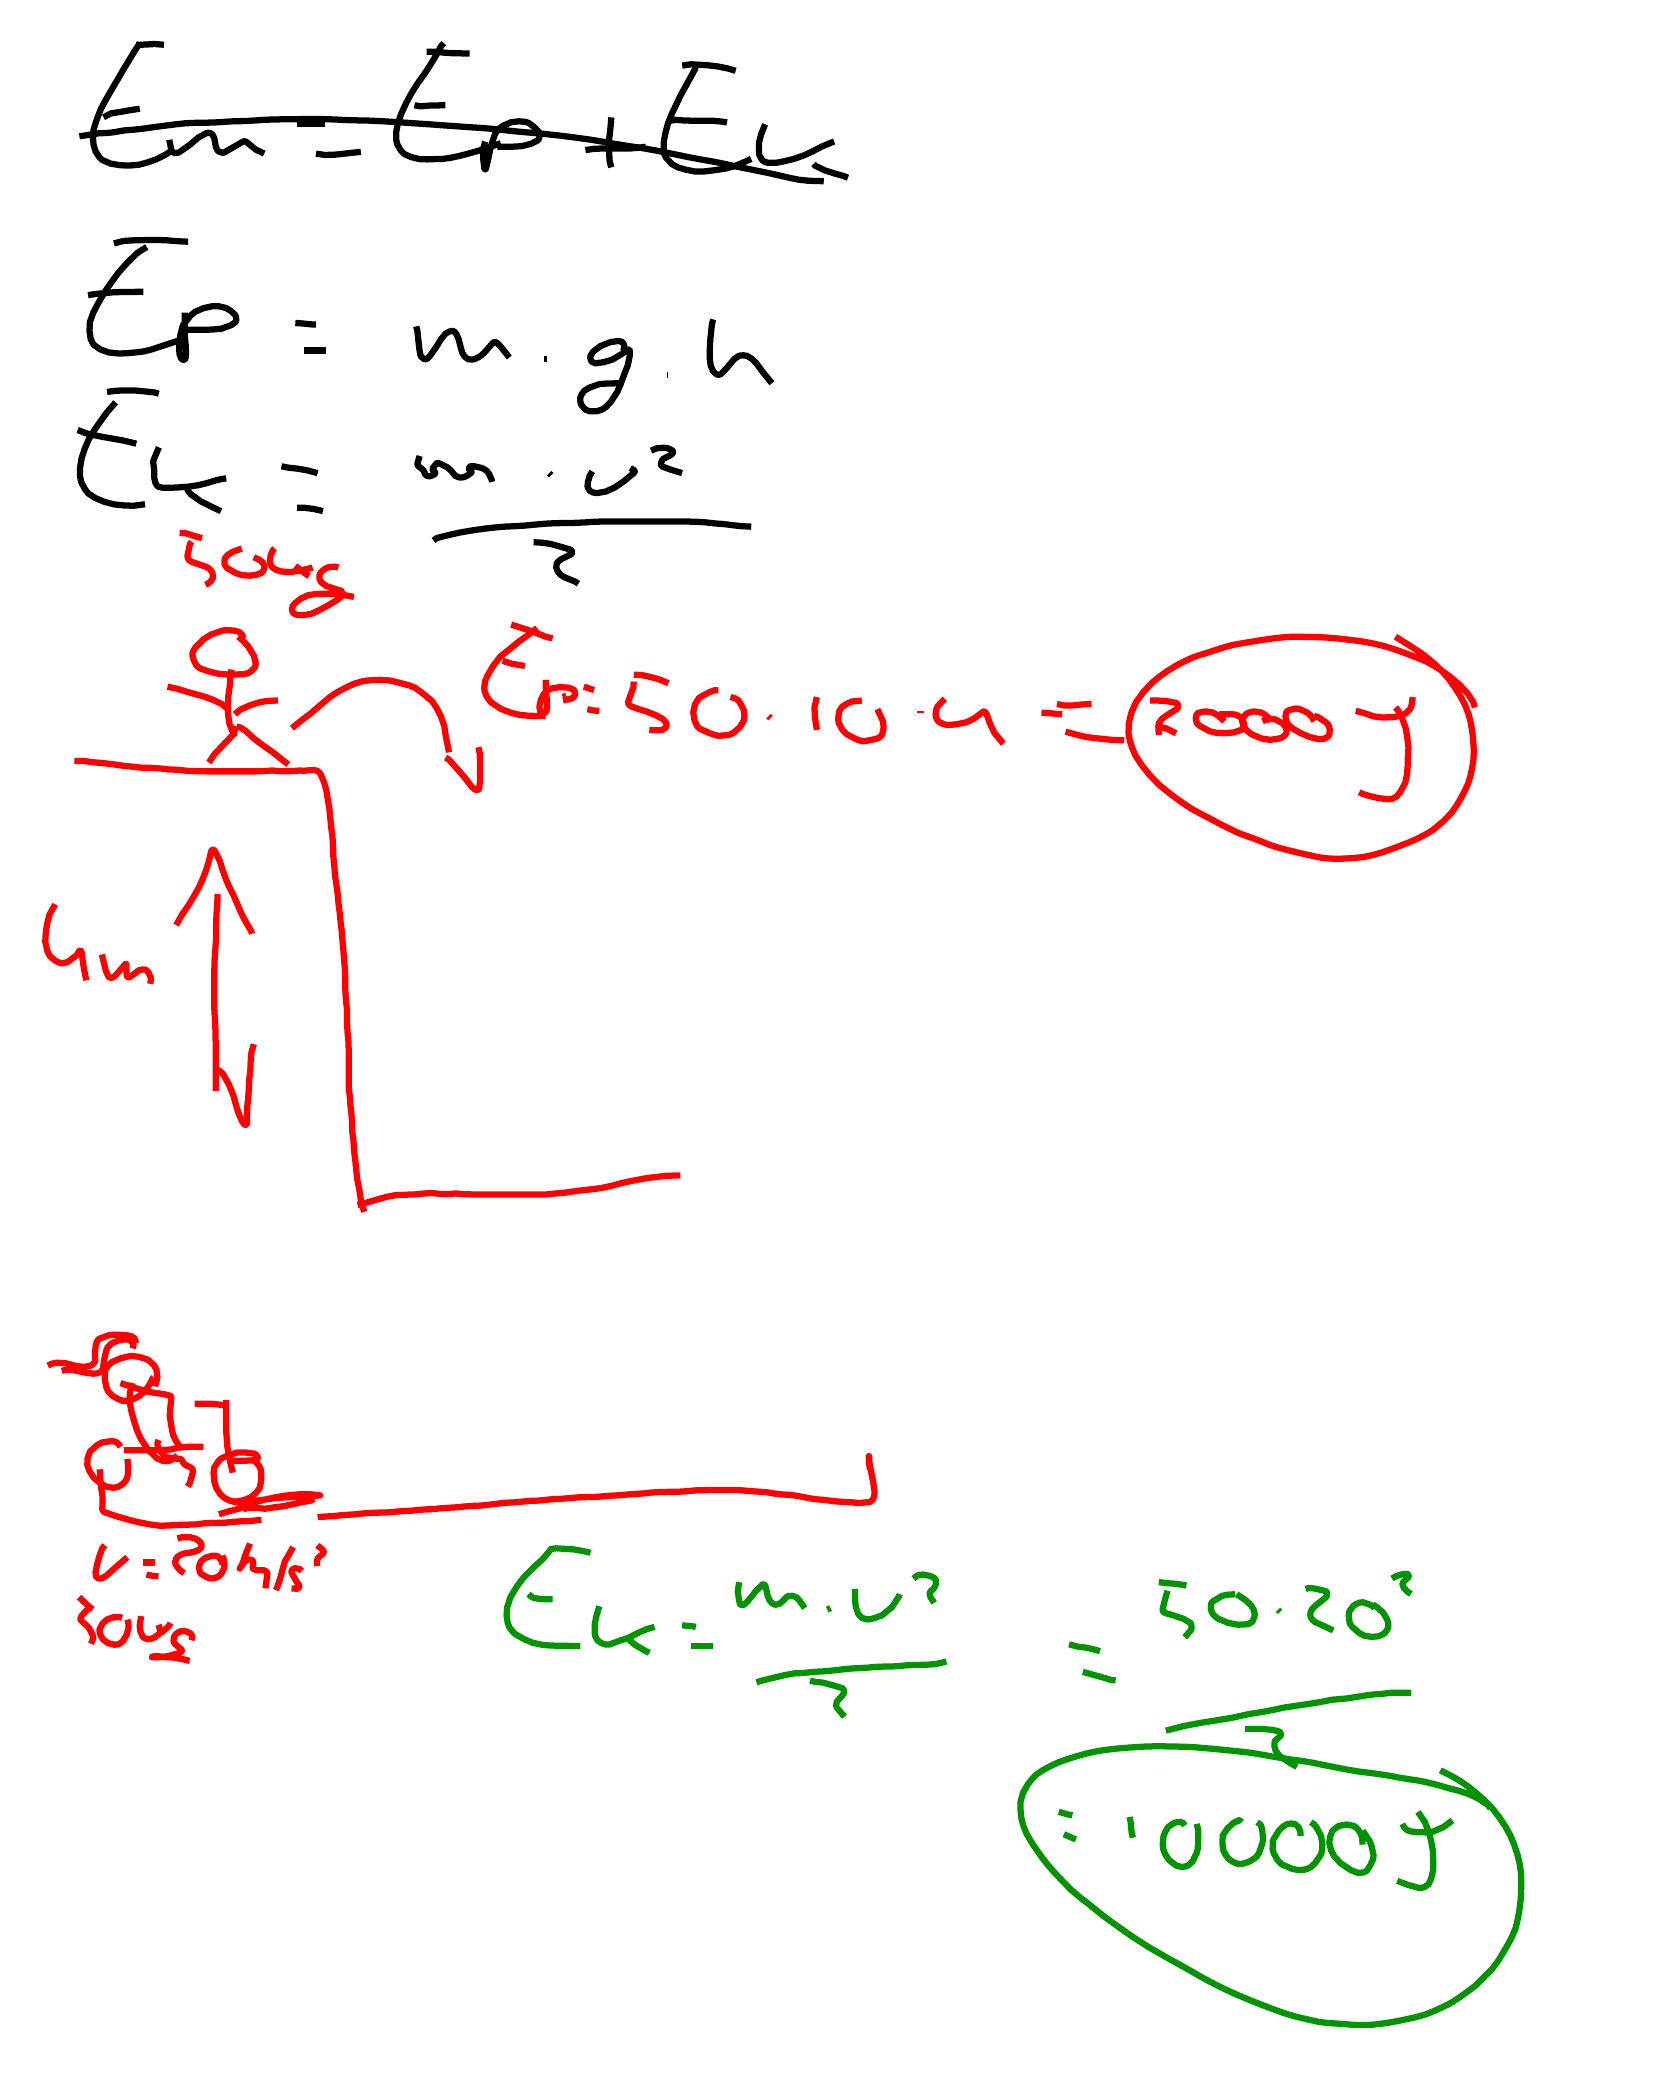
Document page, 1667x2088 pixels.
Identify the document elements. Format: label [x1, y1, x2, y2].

text_box [1056, 700, 1123, 741]
text_box [483, 624, 600, 717]
text_box [179, 532, 355, 616]
text_box [44, 849, 255, 1126]
text_box [506, 1547, 714, 1654]
text_box [78, 1596, 193, 1662]
text_box [218, 1493, 324, 1591]
text_box [1020, 1746, 1522, 2026]
text_box [485, 1174, 681, 1196]
text_box [1128, 636, 1476, 859]
text_box [737, 1574, 754, 1620]
text_box [167, 629, 289, 678]
text_box [627, 674, 771, 737]
text_box [756, 1573, 1412, 1768]
text_box [295, 322, 327, 351]
text_box [814, 696, 1122, 744]
text_box [87, 239, 237, 361]
text_box [95, 1455, 875, 1579]
text_box [47, 1334, 262, 1502]
text_box [281, 447, 752, 584]
text_box [415, 319, 773, 412]
text_box [74, 679, 481, 1213]
text_box [92, 42, 849, 179]
text_box [77, 390, 227, 512]
